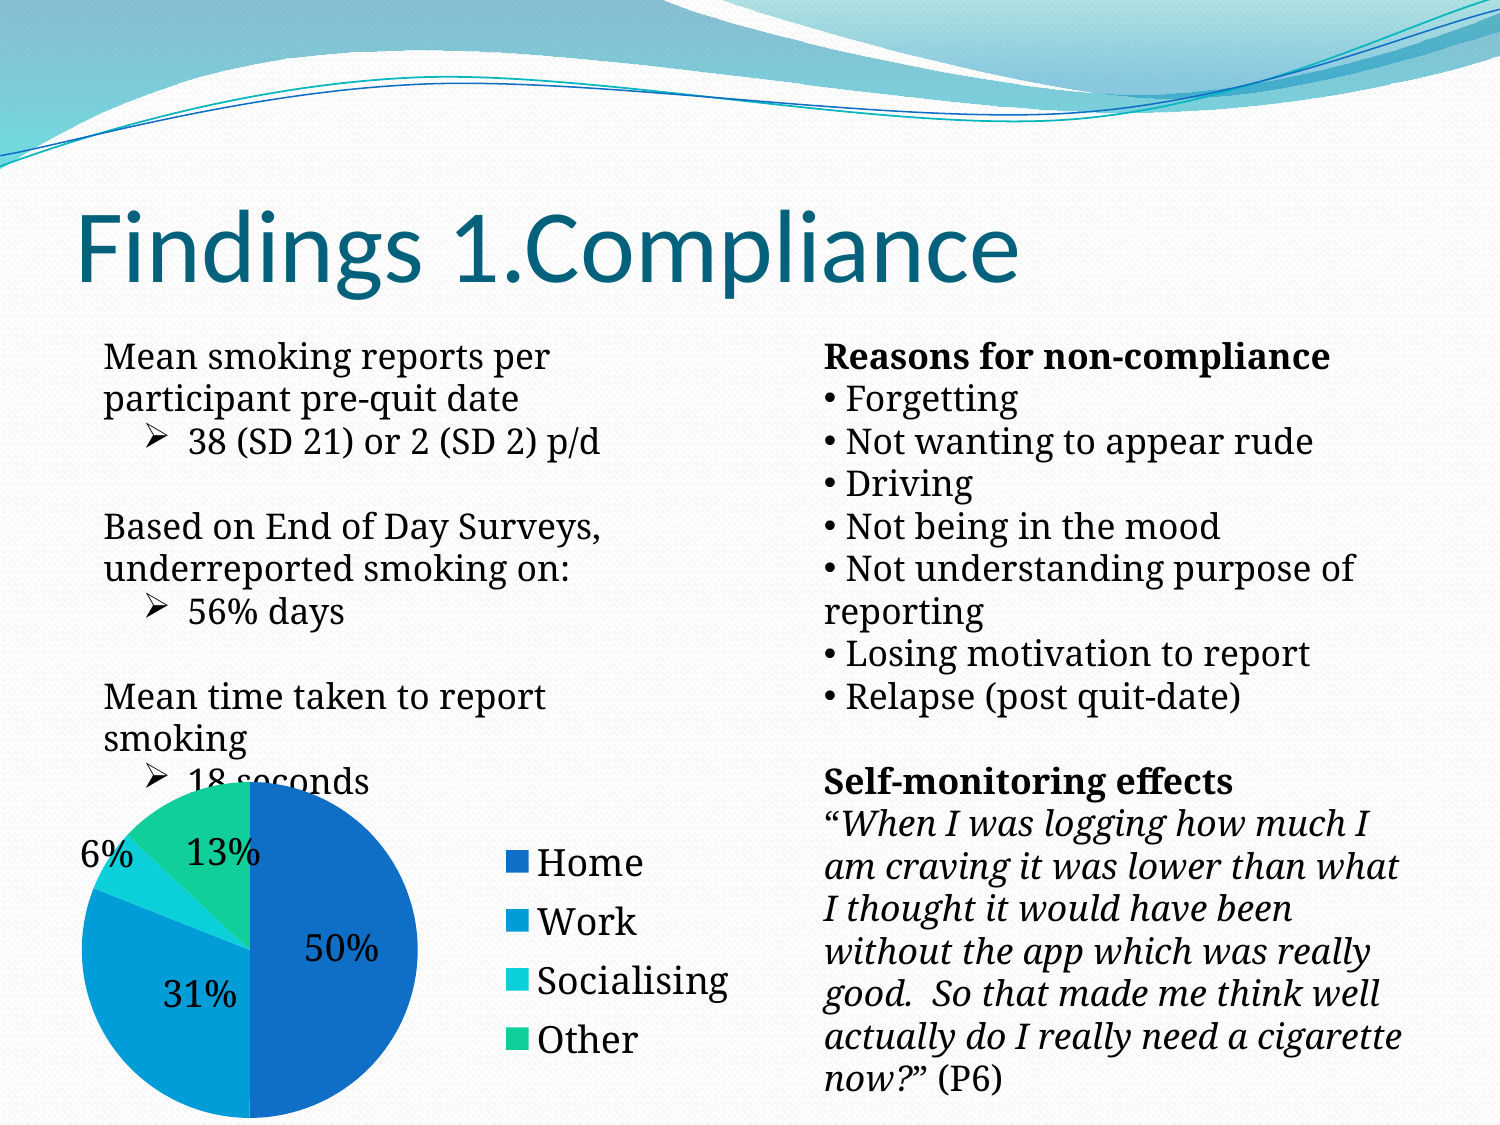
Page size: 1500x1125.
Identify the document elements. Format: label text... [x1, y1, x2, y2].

text_box Mean smoking reports per participant pre-quit date 38 (SD 21) or 2 (SD 2) p/d Based on End of Day Surveys, underreported smoking on: 56% days Mean time taken to report smoking 18 seconds [88, 326, 703, 774]
title Findings 1.Compliance [75, 115, 1425, 303]
text_box Reasons for non-compliance Forgetting Not wanting to appear rude Driving Not being in the mood Not understanding purpose of reporting Losing motivation to report Relapse (post quit-date) Self-monitoring effects “When I was logging how much I am craving it was lower than what I thought it would have been without the app which was really good. So that made me think well actually do I really need a cigarette now?” (P6) [809, 326, 1424, 1024]
chart [5, 774, 755, 1125]
